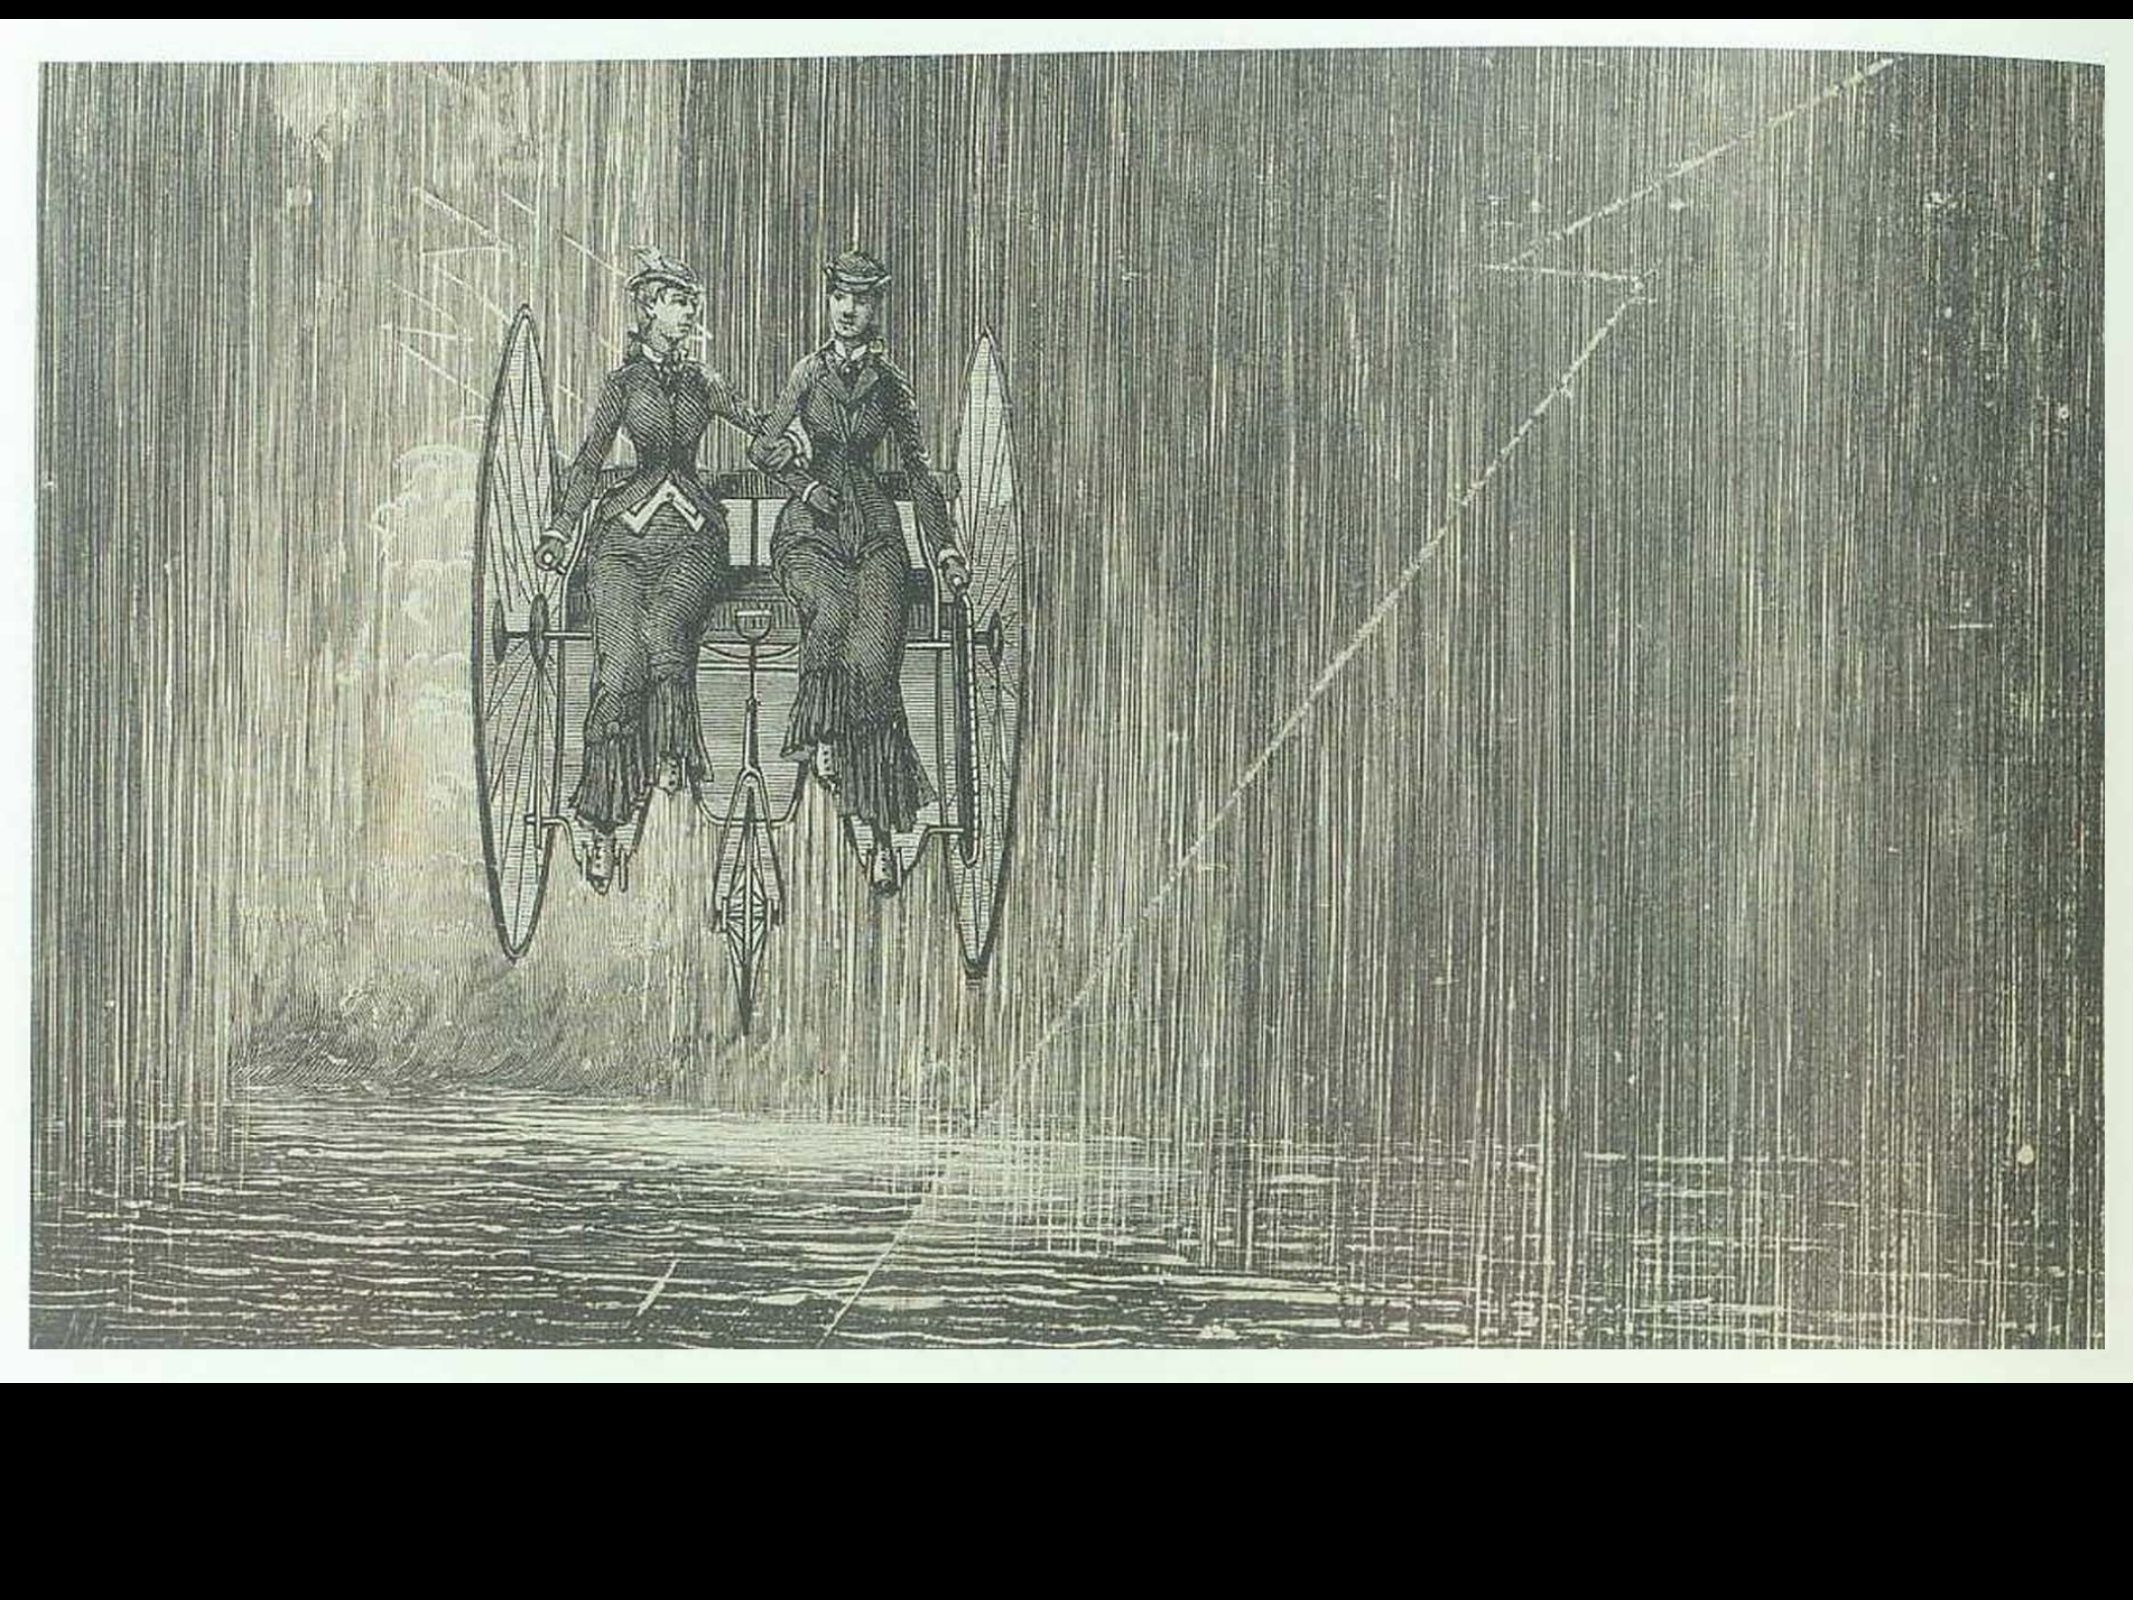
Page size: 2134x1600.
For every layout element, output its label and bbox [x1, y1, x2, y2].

picture [0, 19, 2134, 1383]
